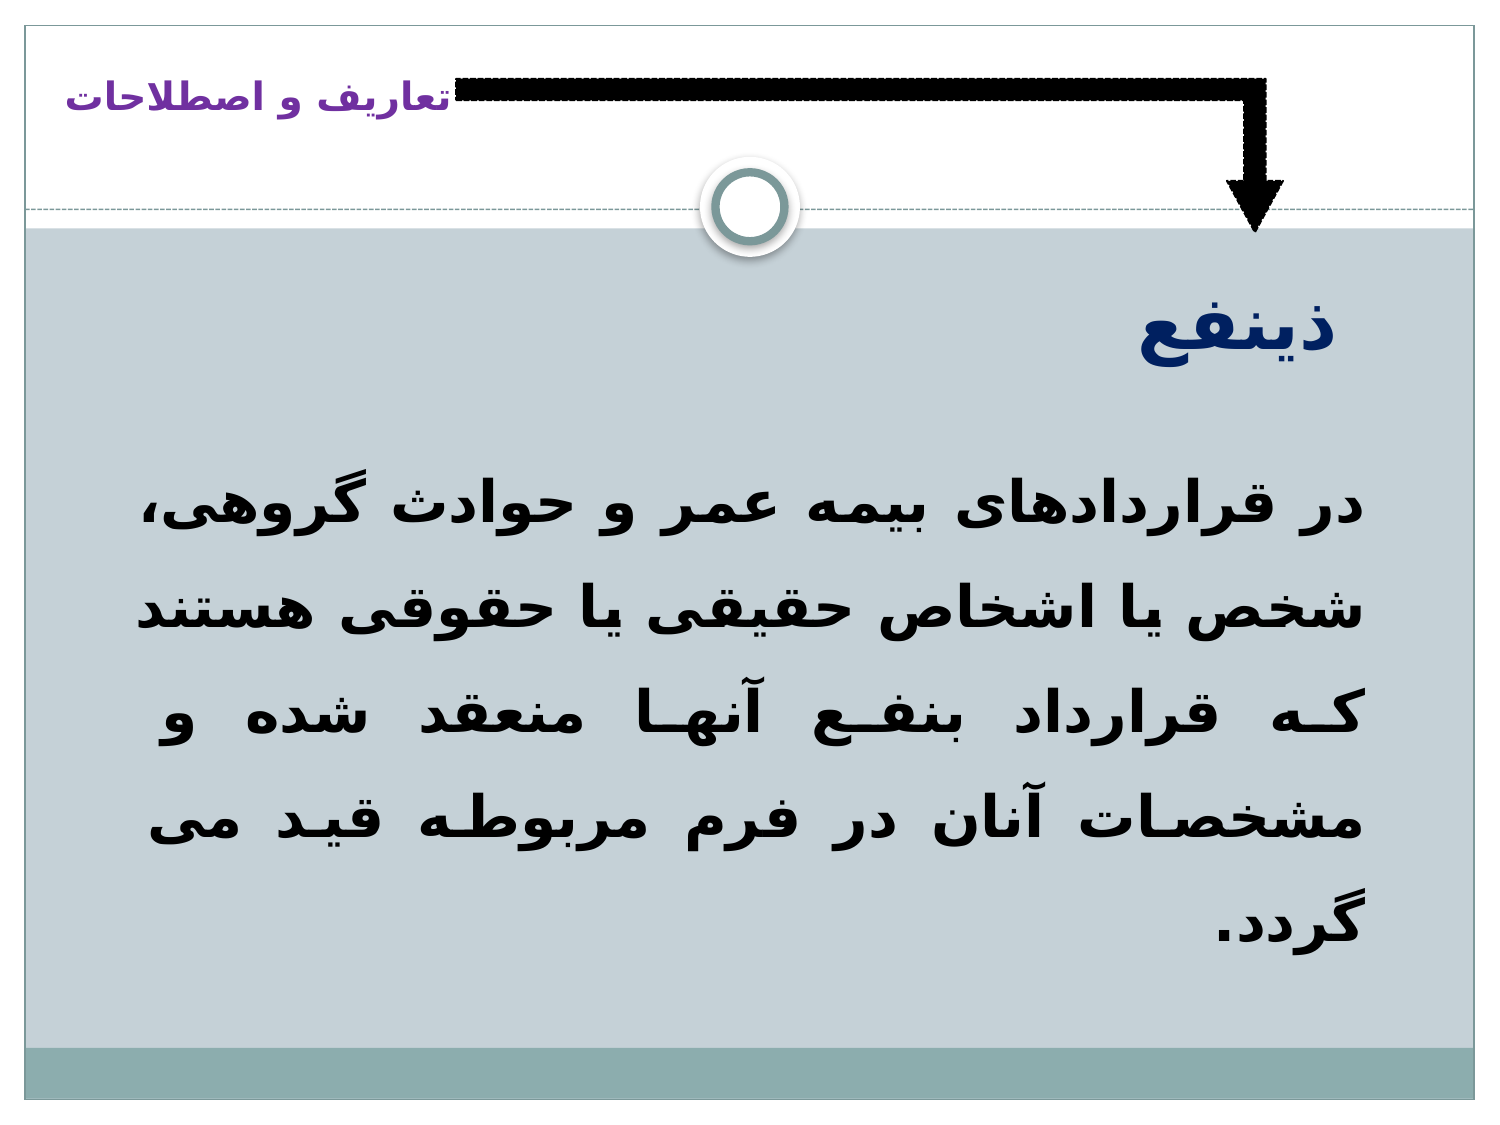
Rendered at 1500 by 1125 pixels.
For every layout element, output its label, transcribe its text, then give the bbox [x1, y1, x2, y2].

text_box تعاریف و اصطلاحات [49, 37, 467, 126]
text_box [455, 77, 1284, 233]
list در قراردادهای بیمه عمر و حوادث گروهی، شخص یا اشخاص حقیقی یا حقوقی هستند که قرارداد بنفع آنها منعقد شده و مشخصات آنان در فرم مربوطه قید می گردد. [119, 422, 1381, 1002]
title ذینفع [1080, 267, 1415, 372]
